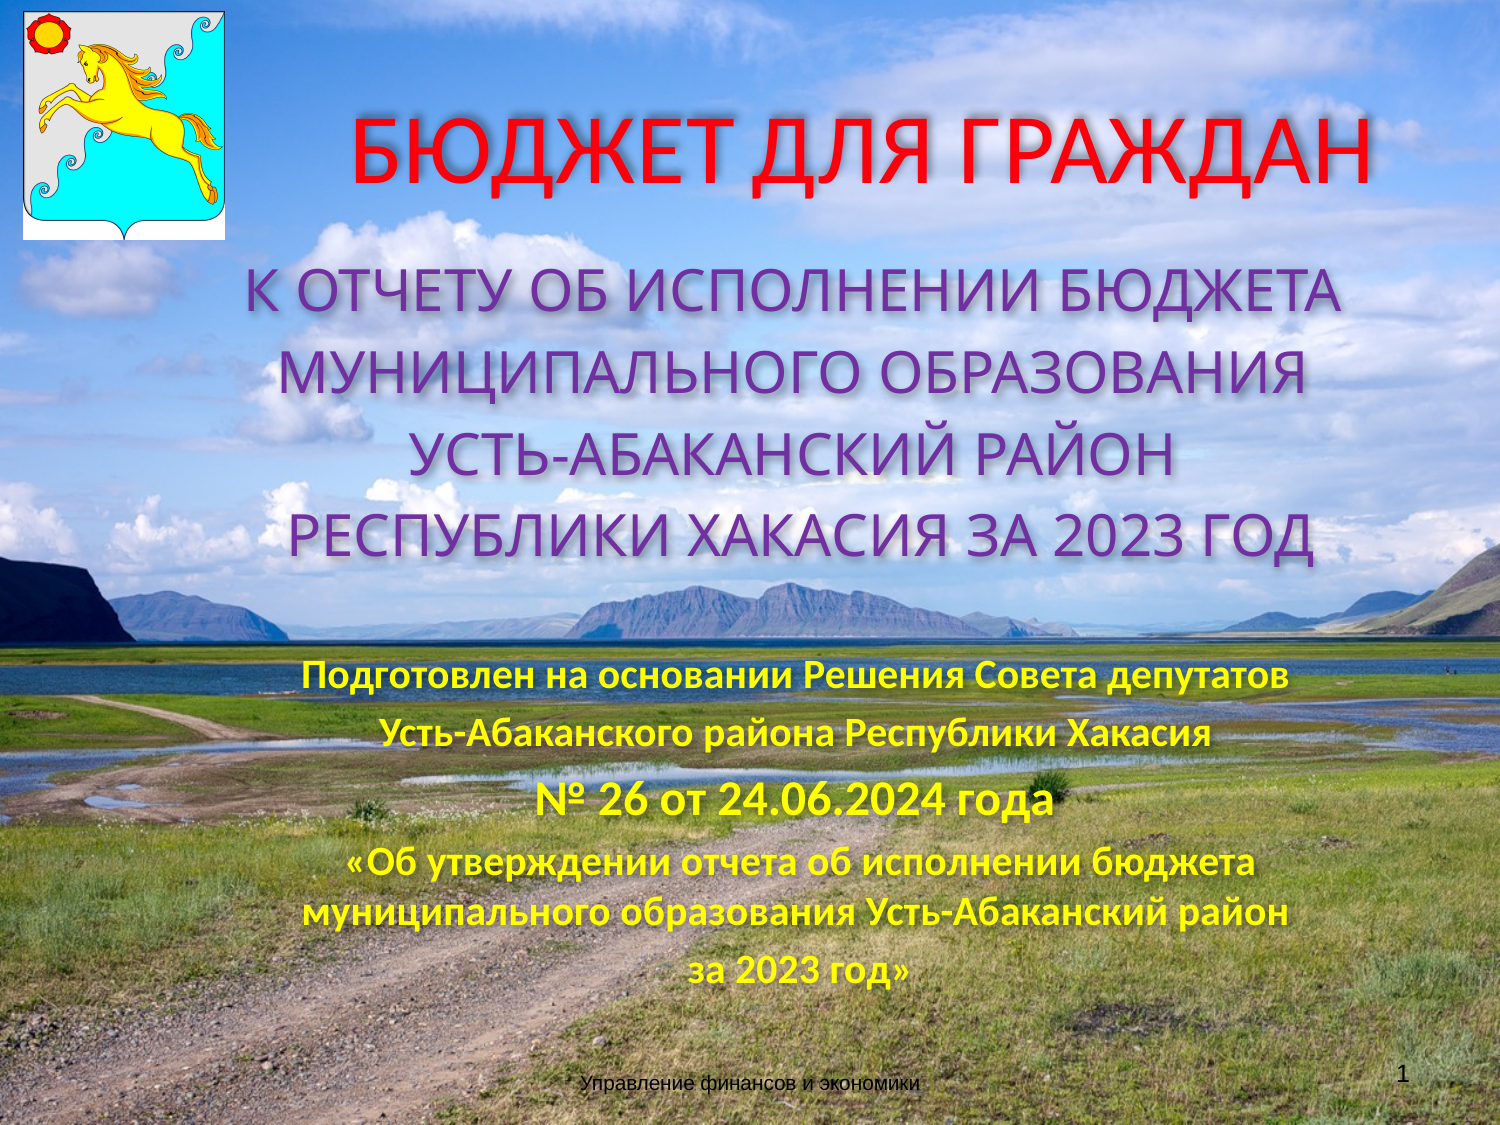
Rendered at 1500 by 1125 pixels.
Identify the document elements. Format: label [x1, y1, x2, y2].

picture [23, 11, 226, 241]
list [0, 0, 1500, 1125]
